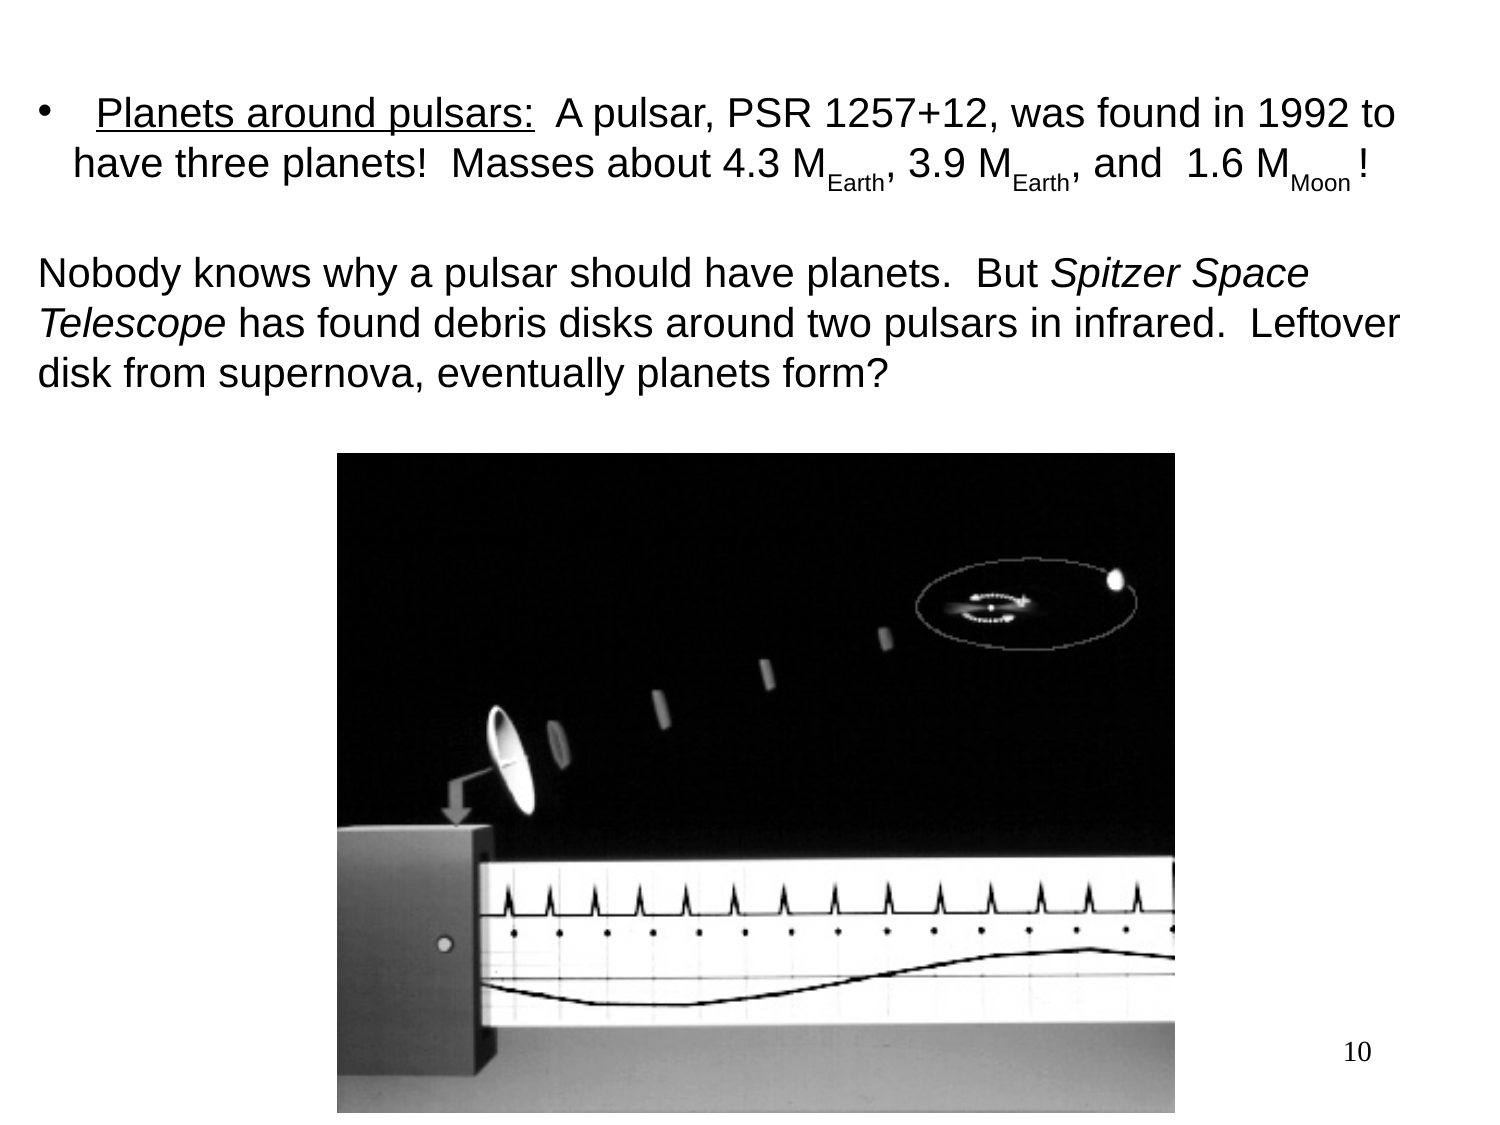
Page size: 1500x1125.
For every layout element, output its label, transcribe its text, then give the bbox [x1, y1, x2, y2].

picture [337, 453, 1176, 1113]
slide_number 10 [1179, 1024, 1388, 1101]
text_box Planets around pulsars: A pulsar, PSR 1257+12, was found in 1992 to have three planets! Masses about 4.3 MEarth, 3.9 MEarth, and 1.6 MMoon ! Nobody knows why a pulsar should have planets. But Spitzer Space Telescope has found debris disks around two pulsars in infrared. Leftover disk from supernova, eventually planets form? [37, 85, 1475, 396]
